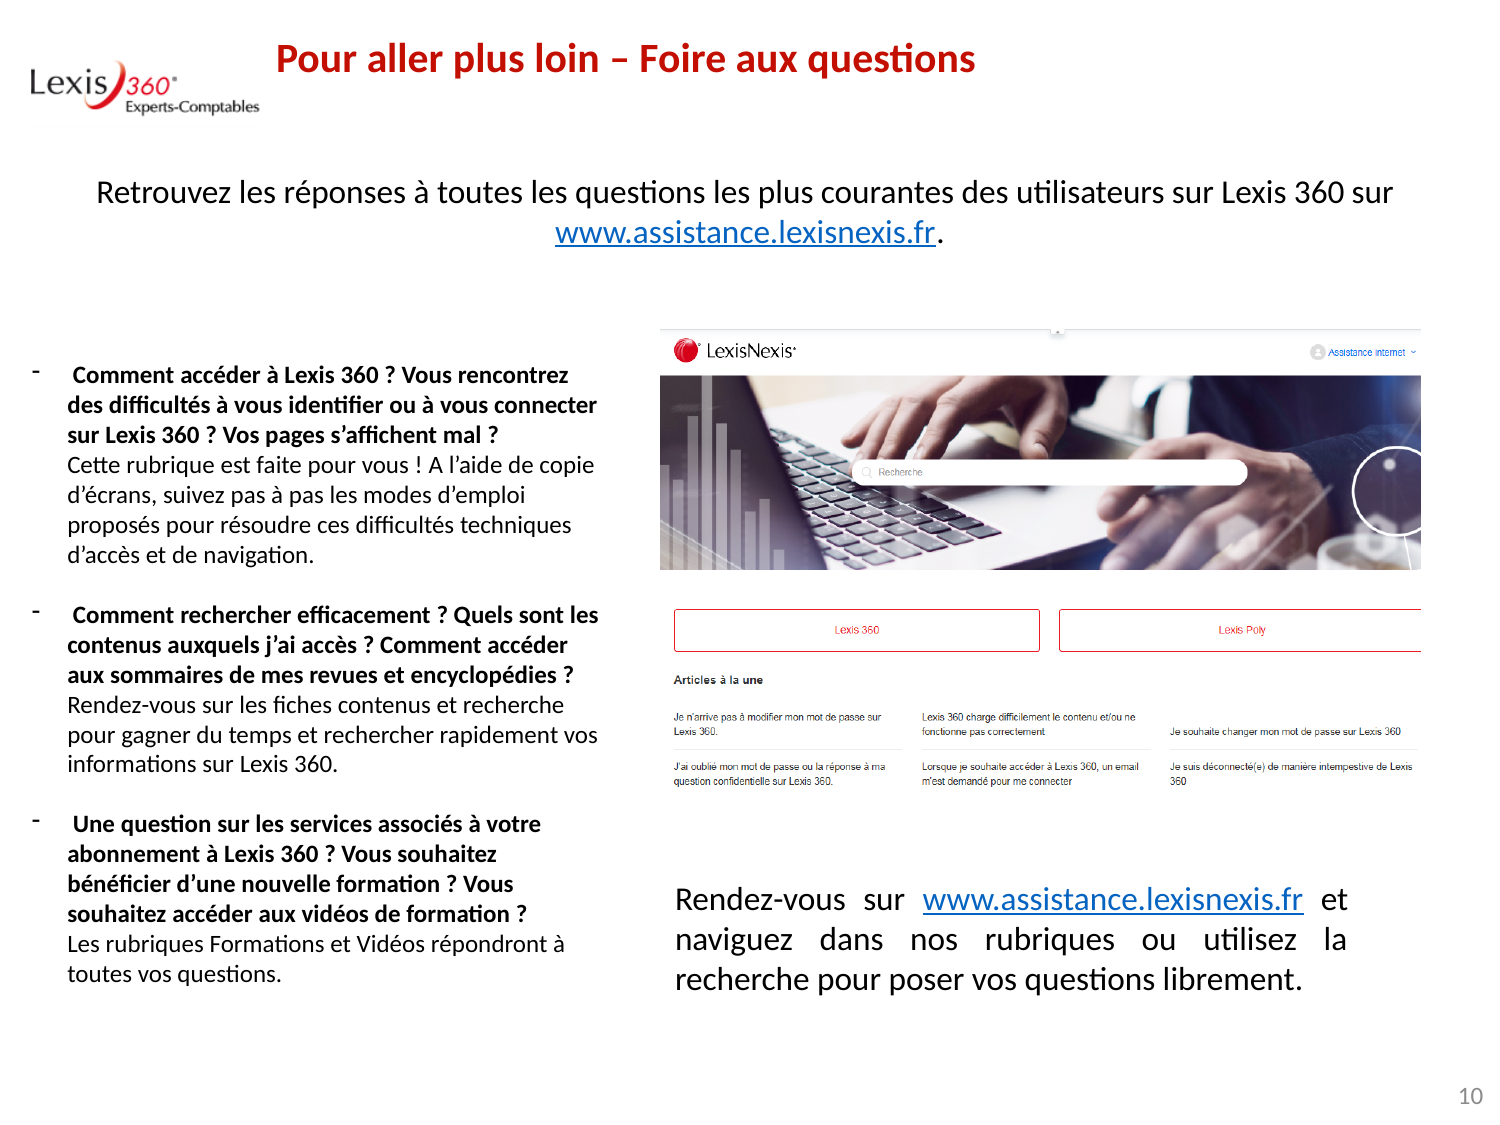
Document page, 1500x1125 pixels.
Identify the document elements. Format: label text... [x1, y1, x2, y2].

text_box Pour aller plus loin – Foire aux questions [261, 29, 1337, 91]
text_box Rendez-vous sur www.assistance.lexisnexis.fr et naviguez dans nos rubriques ou utilisez la recherche pour poser vos questions librement. [660, 870, 1364, 1050]
text_box Retrouvez les réponses à toutes les questions les plus courantes des utilisateurs sur Lexis 360 sur www.assistance.lexisnexis.fr. [46, 162, 1453, 258]
picture [660, 298, 1421, 798]
text_box Comment accéder à Lexis 360 ? Vous rencontrez des difficultés à vous identifier ou à vous connecter sur Lexis 360 ? Vos pages s’affichent mal ? Cette rubrique est faite pour vous ! A l’aide de copie d’écrans, suivez pas à pas les modes d’emploi proposés pour résoudre ces difficultés techniques d’accès et de navigation. Comment rechercher efficacement ? Quels sont les contenus auxquels j’ai accès ? Comment accéder aux sommaires de mes revues et encyclopédies ? Rendez-vous sur les fiches contenus et recherche pour gagner du temps et rechercher rapidement vos informations sur Lexis 360. Une question sur les services associés à votre abonnement à Lexis 360 ? Vous souhaitez bénéficier d’une nouvelle formation ? Vous souhaitez accéder aux vidéos de formation ? Les rubriques Formations et Vidéos répondront à toutes vos questions. [8, 321, 621, 1085]
slide_number 10 [1160, 1064, 1499, 1125]
picture [30, 29, 261, 142]
